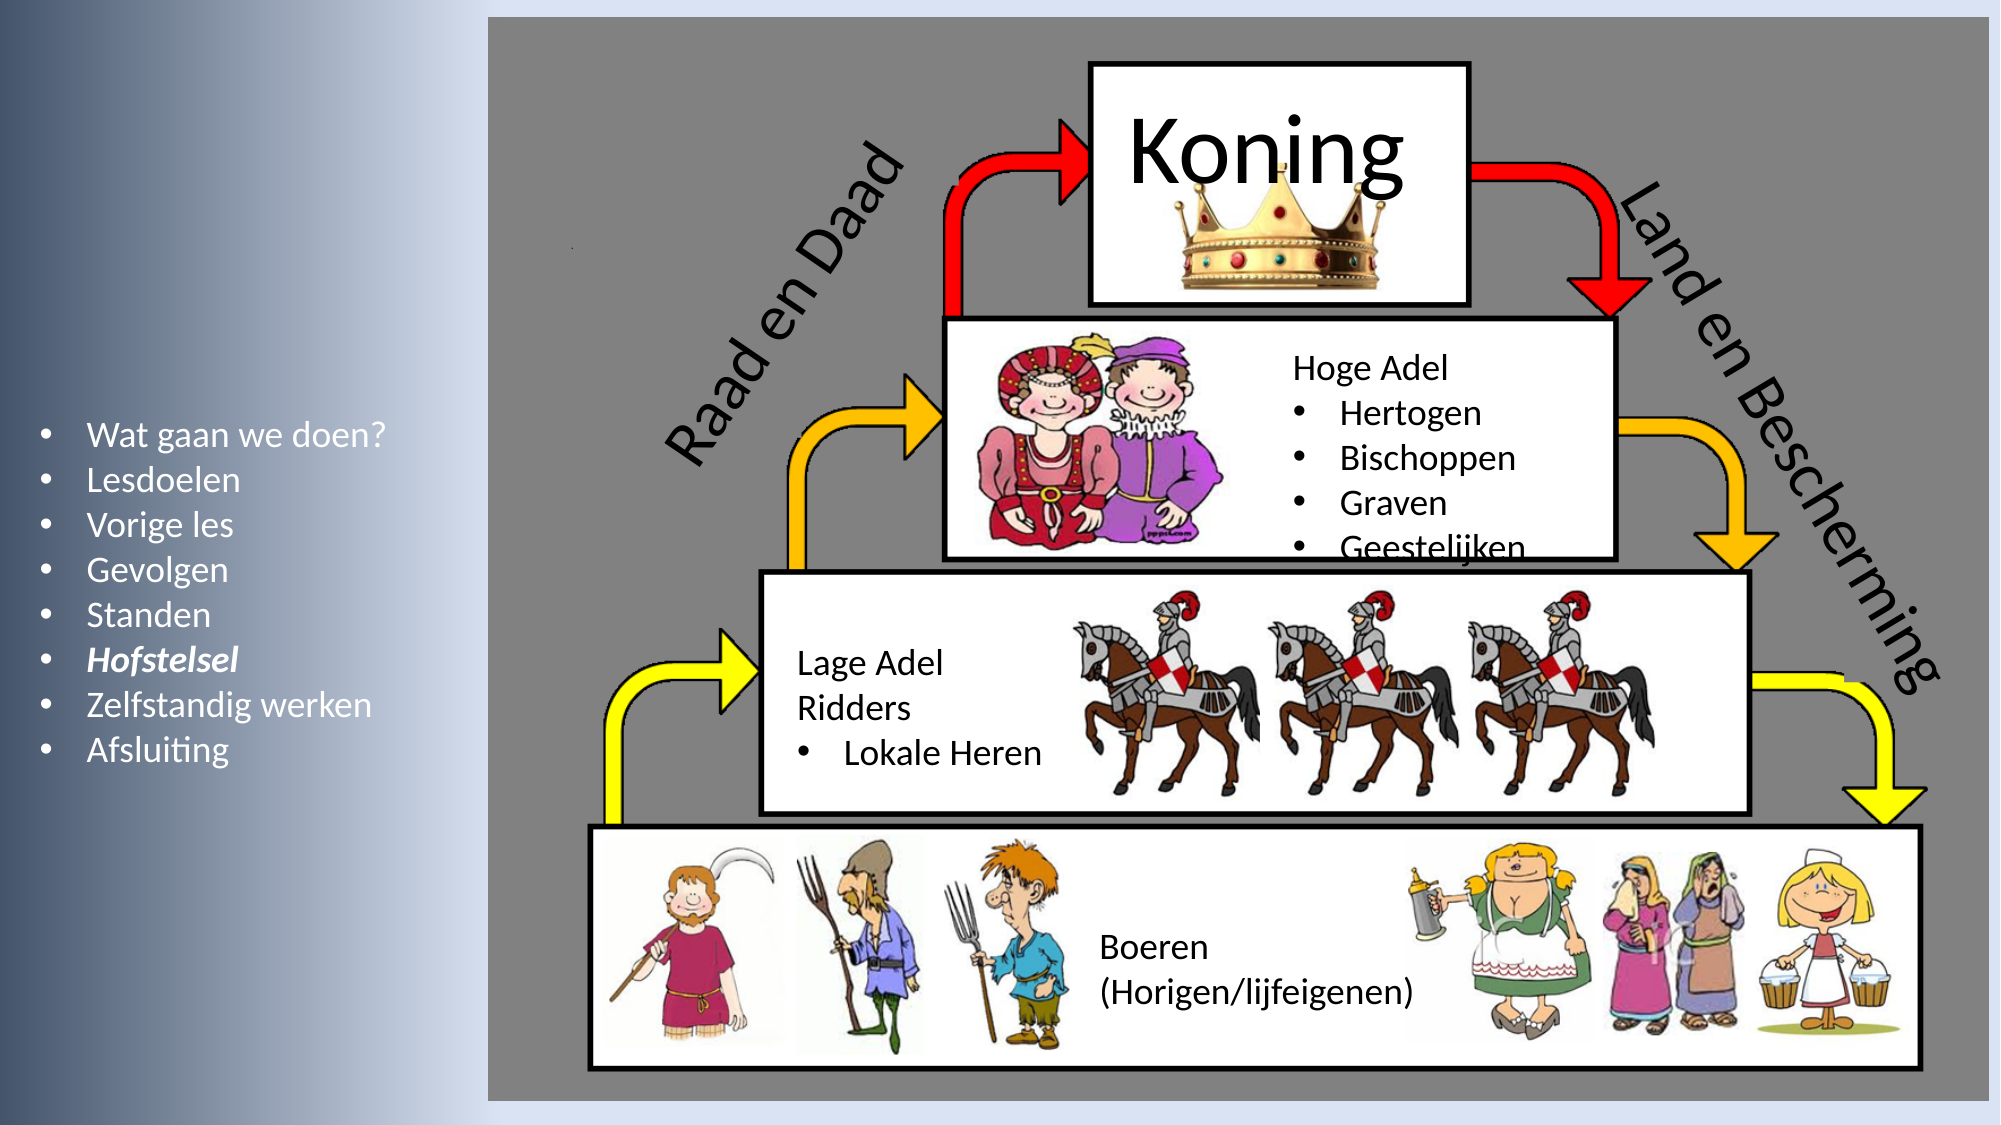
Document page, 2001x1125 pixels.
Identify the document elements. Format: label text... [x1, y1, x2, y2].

picture [488, 17, 1989, 1101]
text_box Wat gaan we doen? Lesdoelen Vorige les Gevolgen Standen Hofstelsel Zelfstandig werken Afsluiting [24, 403, 403, 778]
